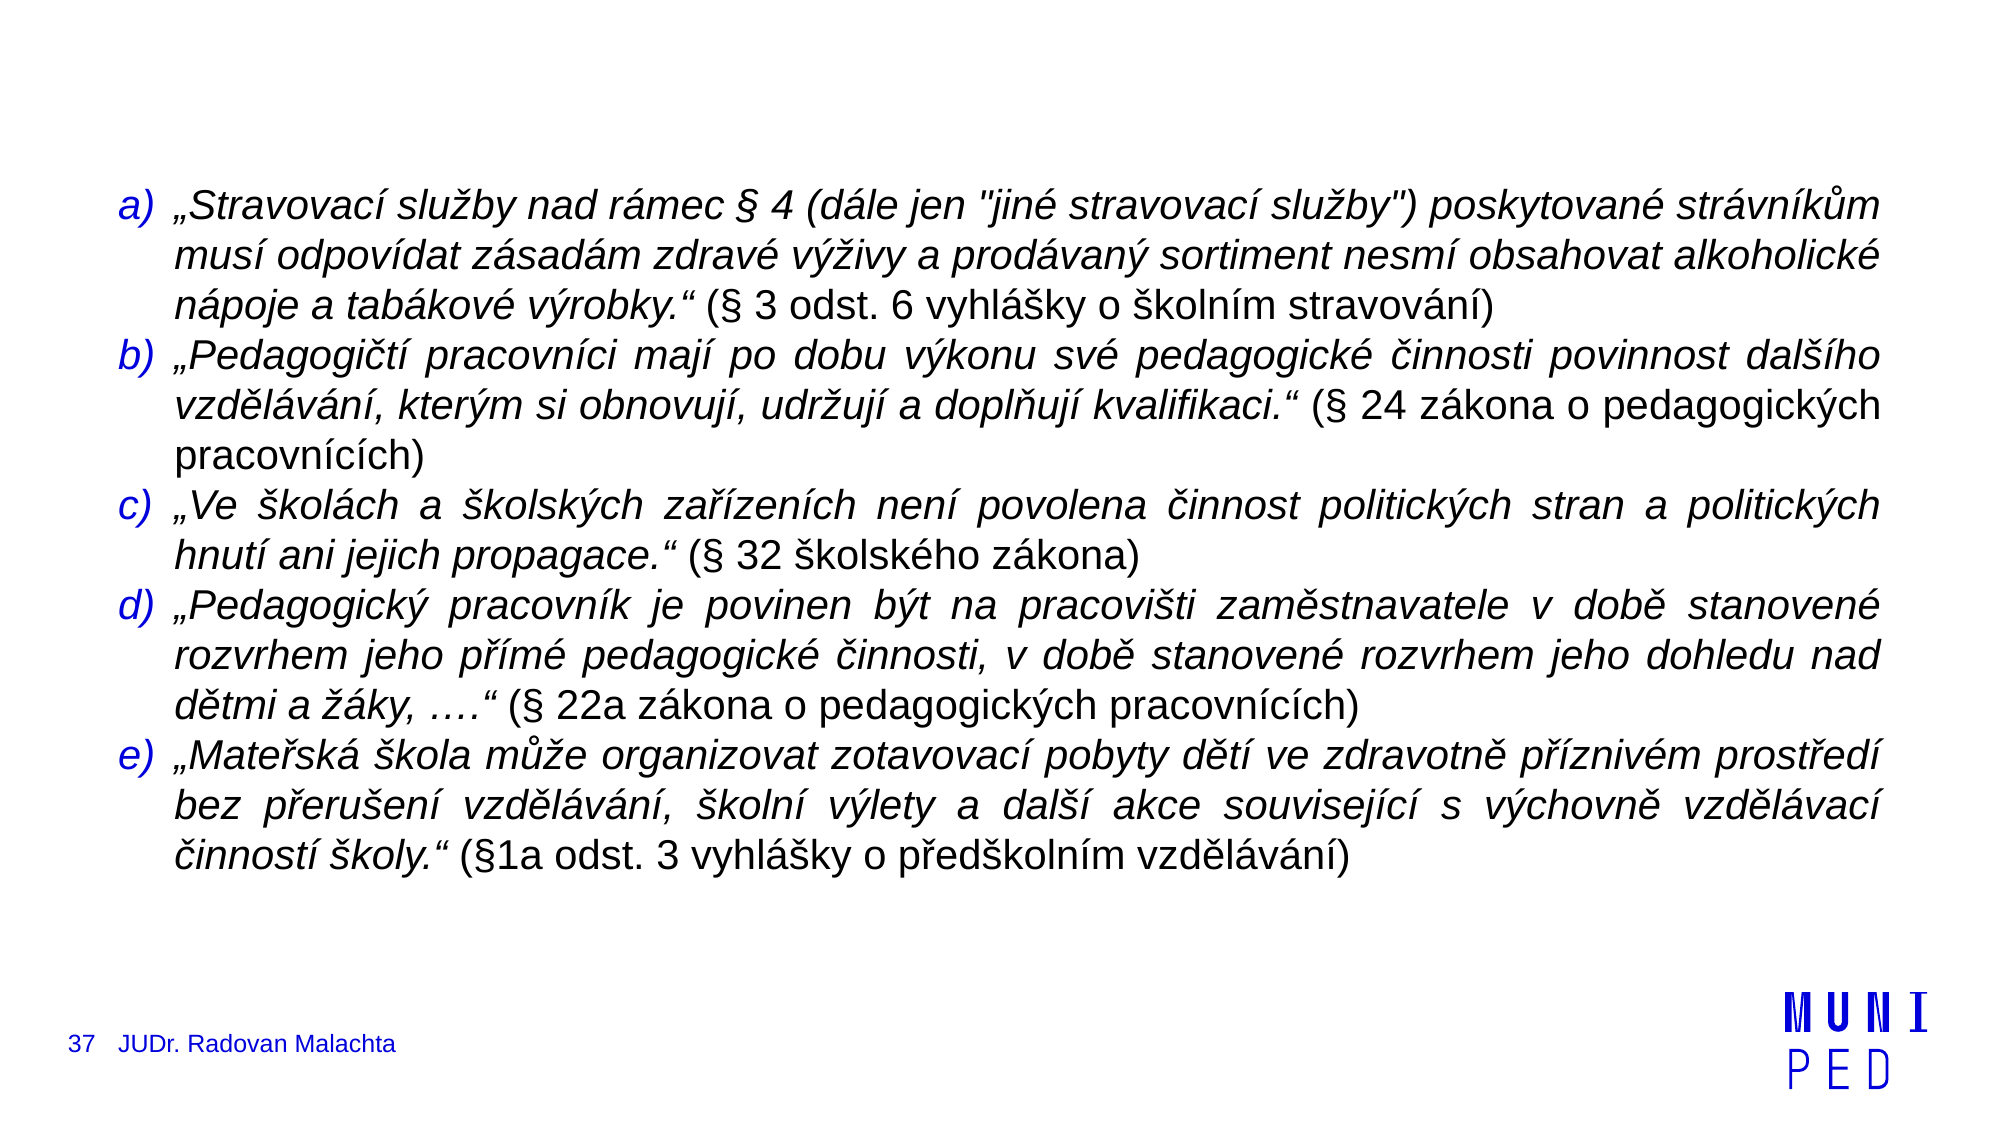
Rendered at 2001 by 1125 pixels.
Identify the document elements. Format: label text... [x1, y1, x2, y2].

list „Stravovací služby nad rámec § 4 (dále jen "jiné stravovací služby") poskytované strávníkům musí odpovídat zásadám zdravé výživy a prodávaný sortiment nesmí obsahovat alkoholické nápoje a tabákové výrobky.“ (§ 3 odst. 6 vyhlášky o školním stravování) „Pedagogičtí pracovníci mají po dobu výkonu své pedagogické činnosti povinnost dalšího vzdělávání, kterým si obnovují, udržují a doplňují kvalifikaci.“ (§ 24 zákona o pedagogických pracovnících) „Ve školách a školských zařízeních není povolena činnost politických stran a politických hnutí ani jejich propagace.“ (§ 32 školského zákona) „Pedagogický pracovník je povinen být na pracovišti zaměstnavatele v době stanovené rozvrhem jeho přímé pedagogické činnosti, v době stanovené rozvrhem jeho dohledu nad dětmi a žáky, ….“ (§ 22a zákona o pedagogických pracovnících) „Mateřská škola může organizovat zotavovací pobyty dětí ve zdravotně příznivém prostředí bez přerušení vzdělávání, školní výlety a další akce související s výchovně vzdělávací činností školy.“ (§1a odst. 3 vyhlášky o předškolním vzdělávání) [118, 127, 1883, 957]
slide_number 37 [67, 1021, 110, 1063]
footer JUDr. Radovan Malachta [118, 1021, 1418, 1063]
